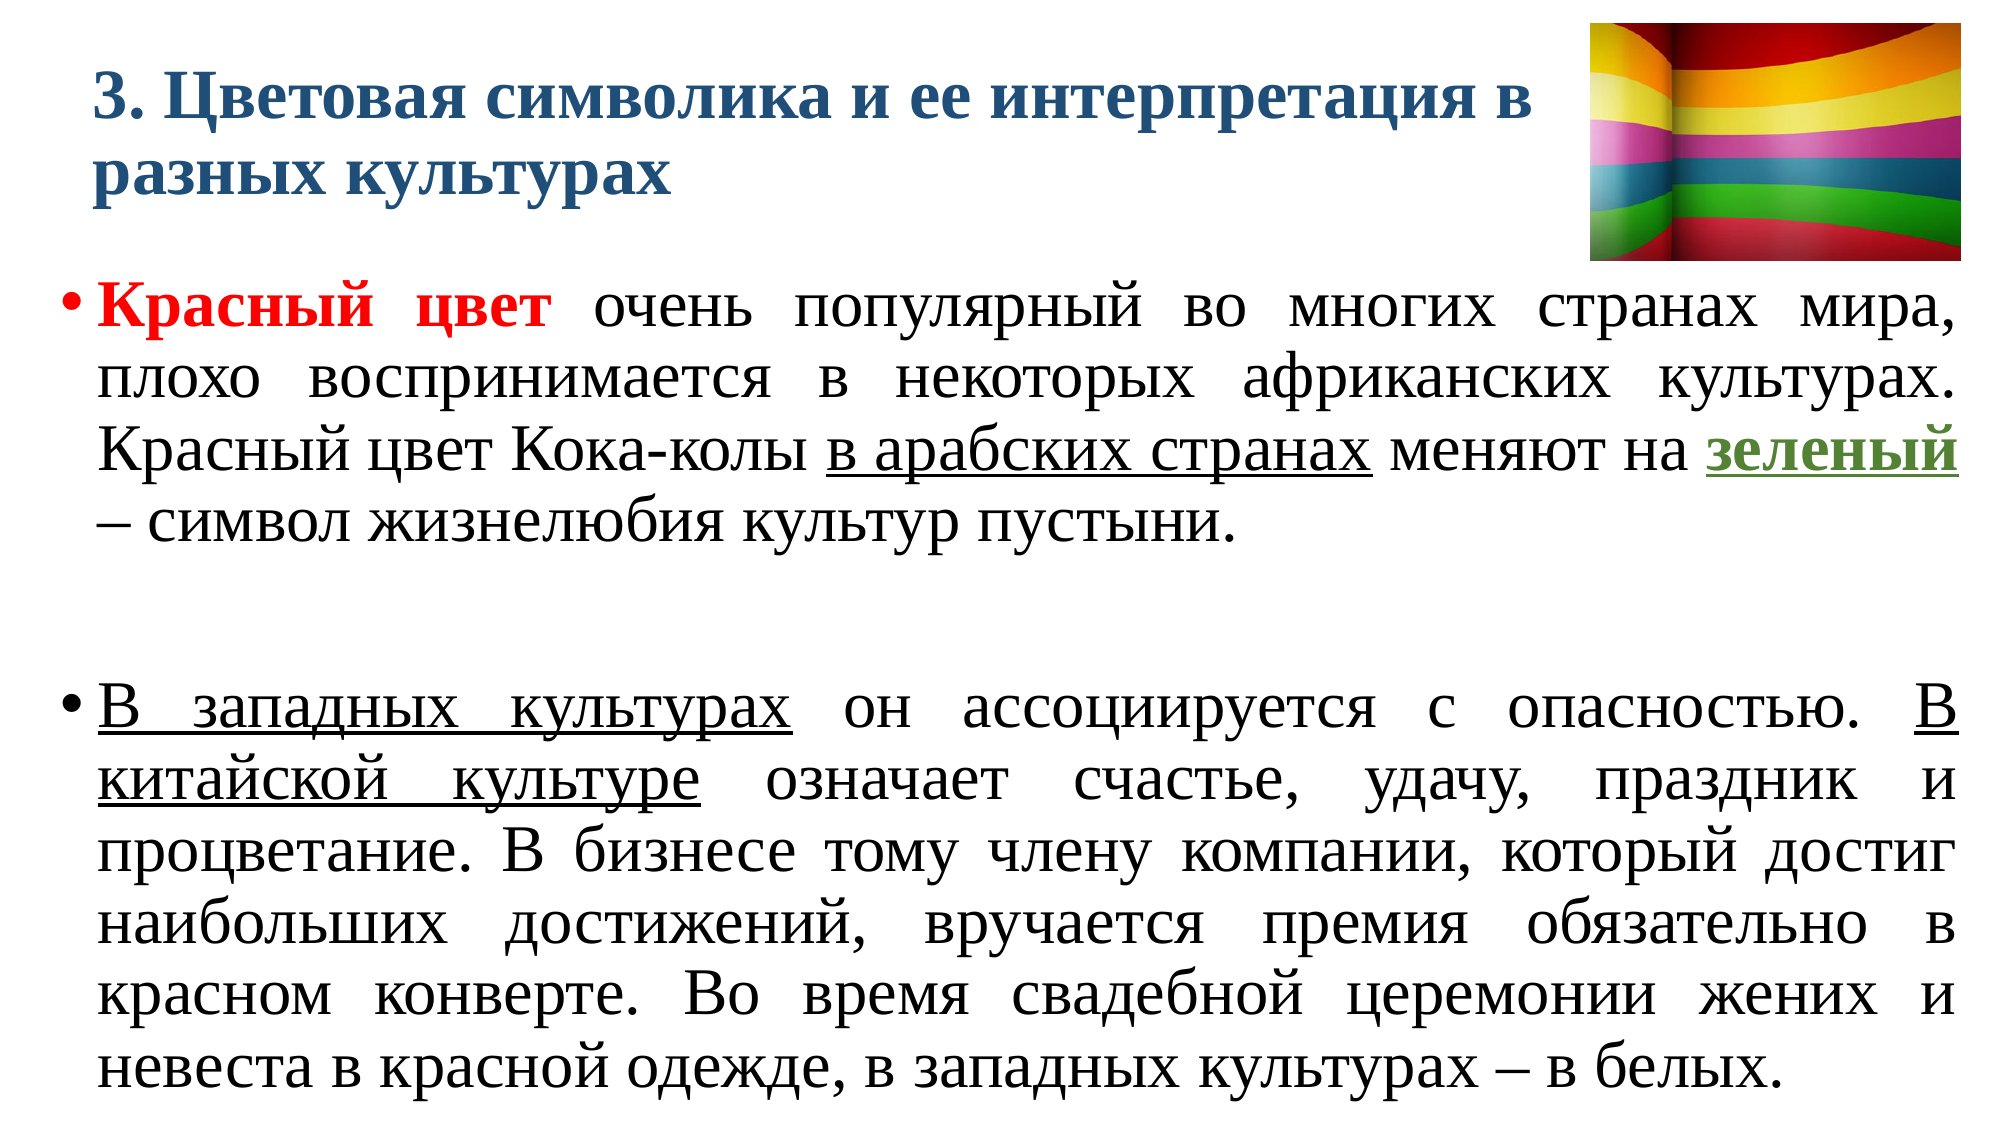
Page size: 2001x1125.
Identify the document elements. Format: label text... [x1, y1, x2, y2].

title 3. Цветовая символика и ее интерпретация в разных культурах [78, 48, 1563, 219]
list Красный цвет очень популярный во многих странах мира, плохо воспринимается в некоторых африканских культурах. Красный цвет Кока-колы в арабских странах меняют на зеленый – символ жизнелюбия культур пустыни. В западных культурах он ассоциируется с опасностью. В китайской культуре означает счастье, удачу, праздник и процветание. В бизнесе тому члену компании, который достиг наибольших достижений, вручается премия обязательно в красном конверте. Во время свадебной церемонии жених и невеста в красной одежде, в западных культурах – в белых. [45, 261, 1974, 1106]
picture [1589, 23, 1961, 261]
